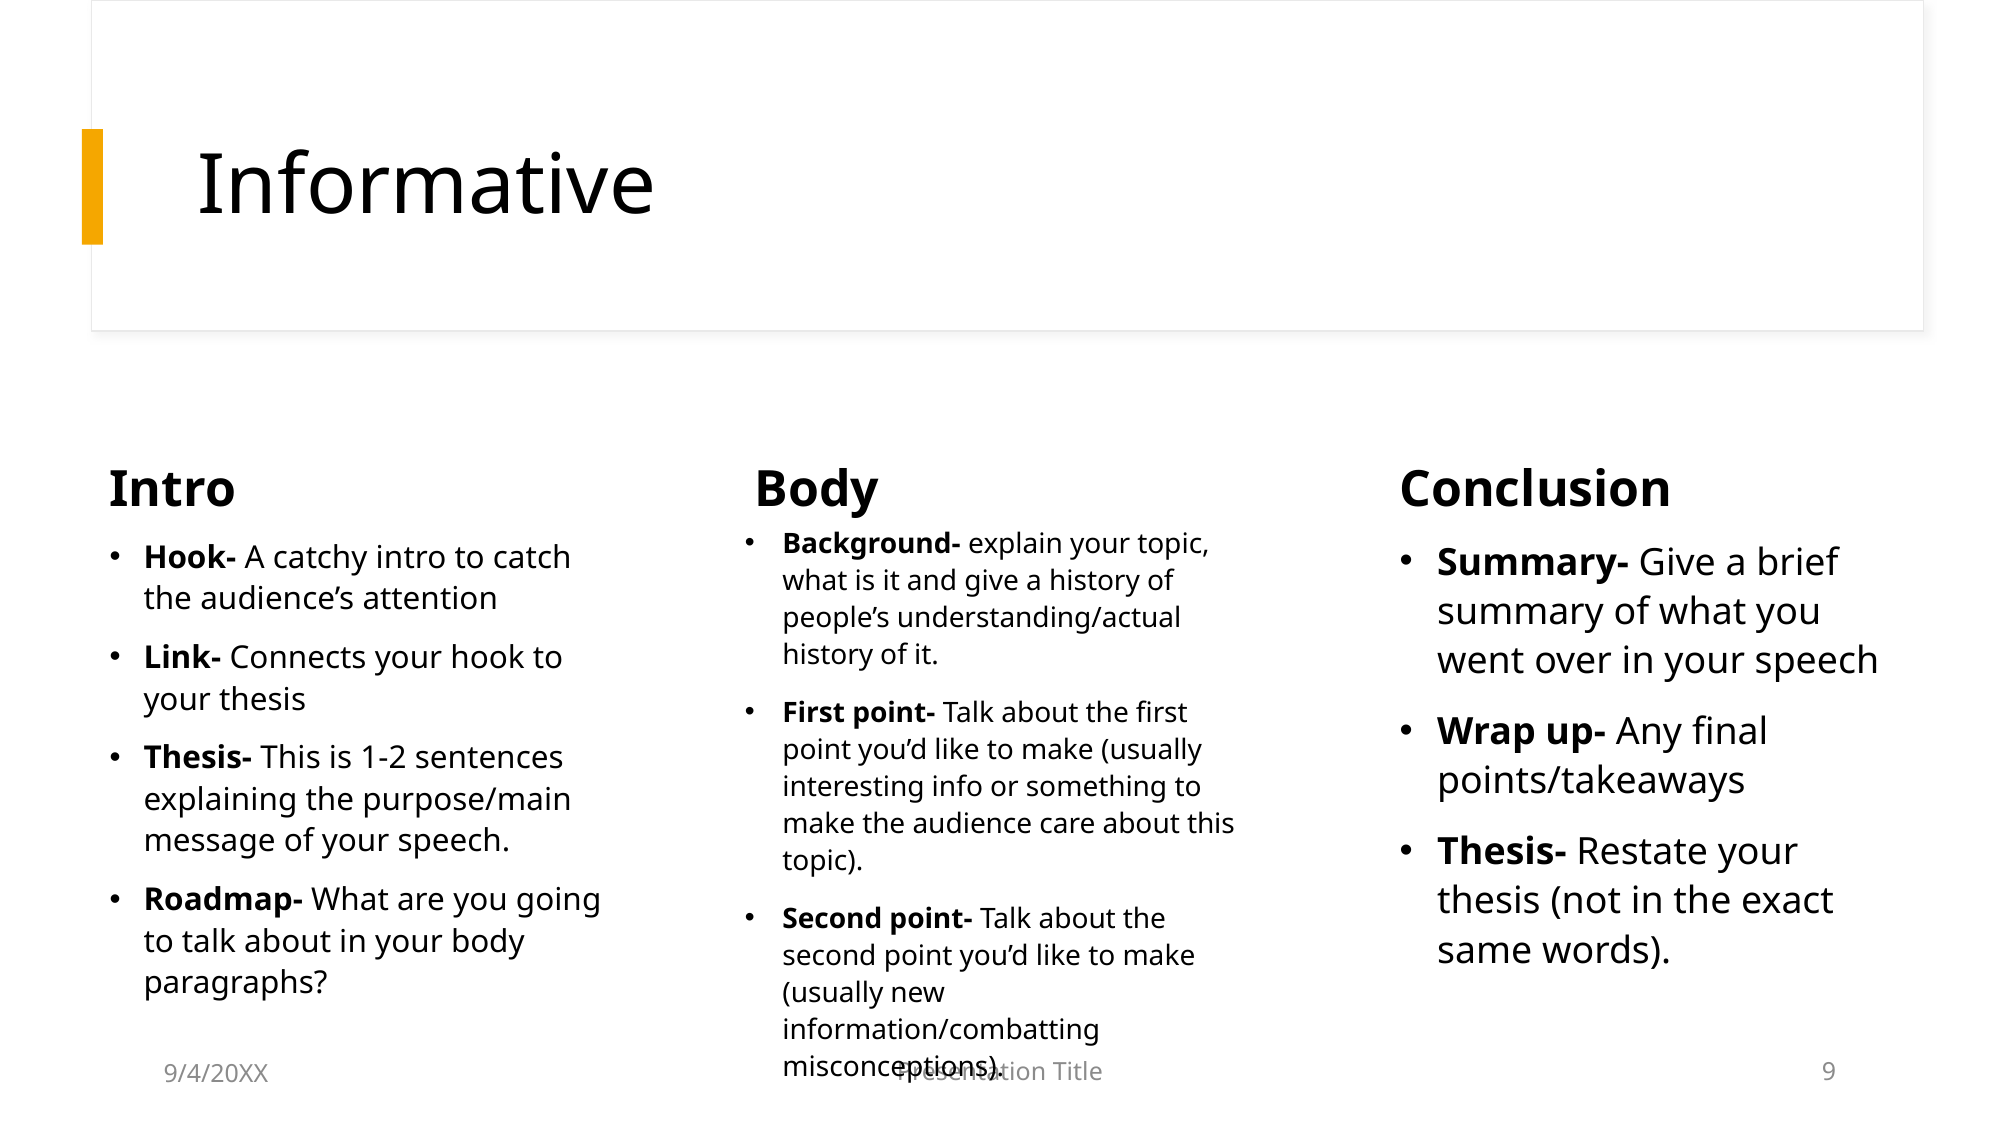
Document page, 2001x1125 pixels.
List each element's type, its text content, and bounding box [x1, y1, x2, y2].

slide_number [148, 1042, 599, 1103]
list Conclusion [1384, 389, 1925, 525]
list Hook- A catchy intro to catch the audience’s attention Link- Connects your hook to your thesis Thesis- This is 1-2 sentences explaining the purpose/main message of your speech. Roadmap- What are you going to talk about in your body paragraphs? [94, 525, 635, 1013]
slide_number 9 [1401, 1042, 1851, 1103]
title Informative [183, 90, 1851, 284]
list Body [739, 389, 1280, 525]
list Summary- Give a brief summary of what you went over in your speech Wrap up- Any final points/takeaways Thesis- Restate your thesis (not in the exact same words). [1384, 525, 1925, 1013]
list Background- explain your topic, what is it and give a history of people’s understanding/actual history of it. First point- Talk about the first point you’d like to make (usually interesting info or something to make the audience care about this topic). Second point- Talk about the second point you’d like to make (usually new information/combatting misconceptions). [729, 514, 1270, 1002]
footer Presentation Title [662, 1042, 1338, 1103]
list Intro [94, 389, 635, 525]
